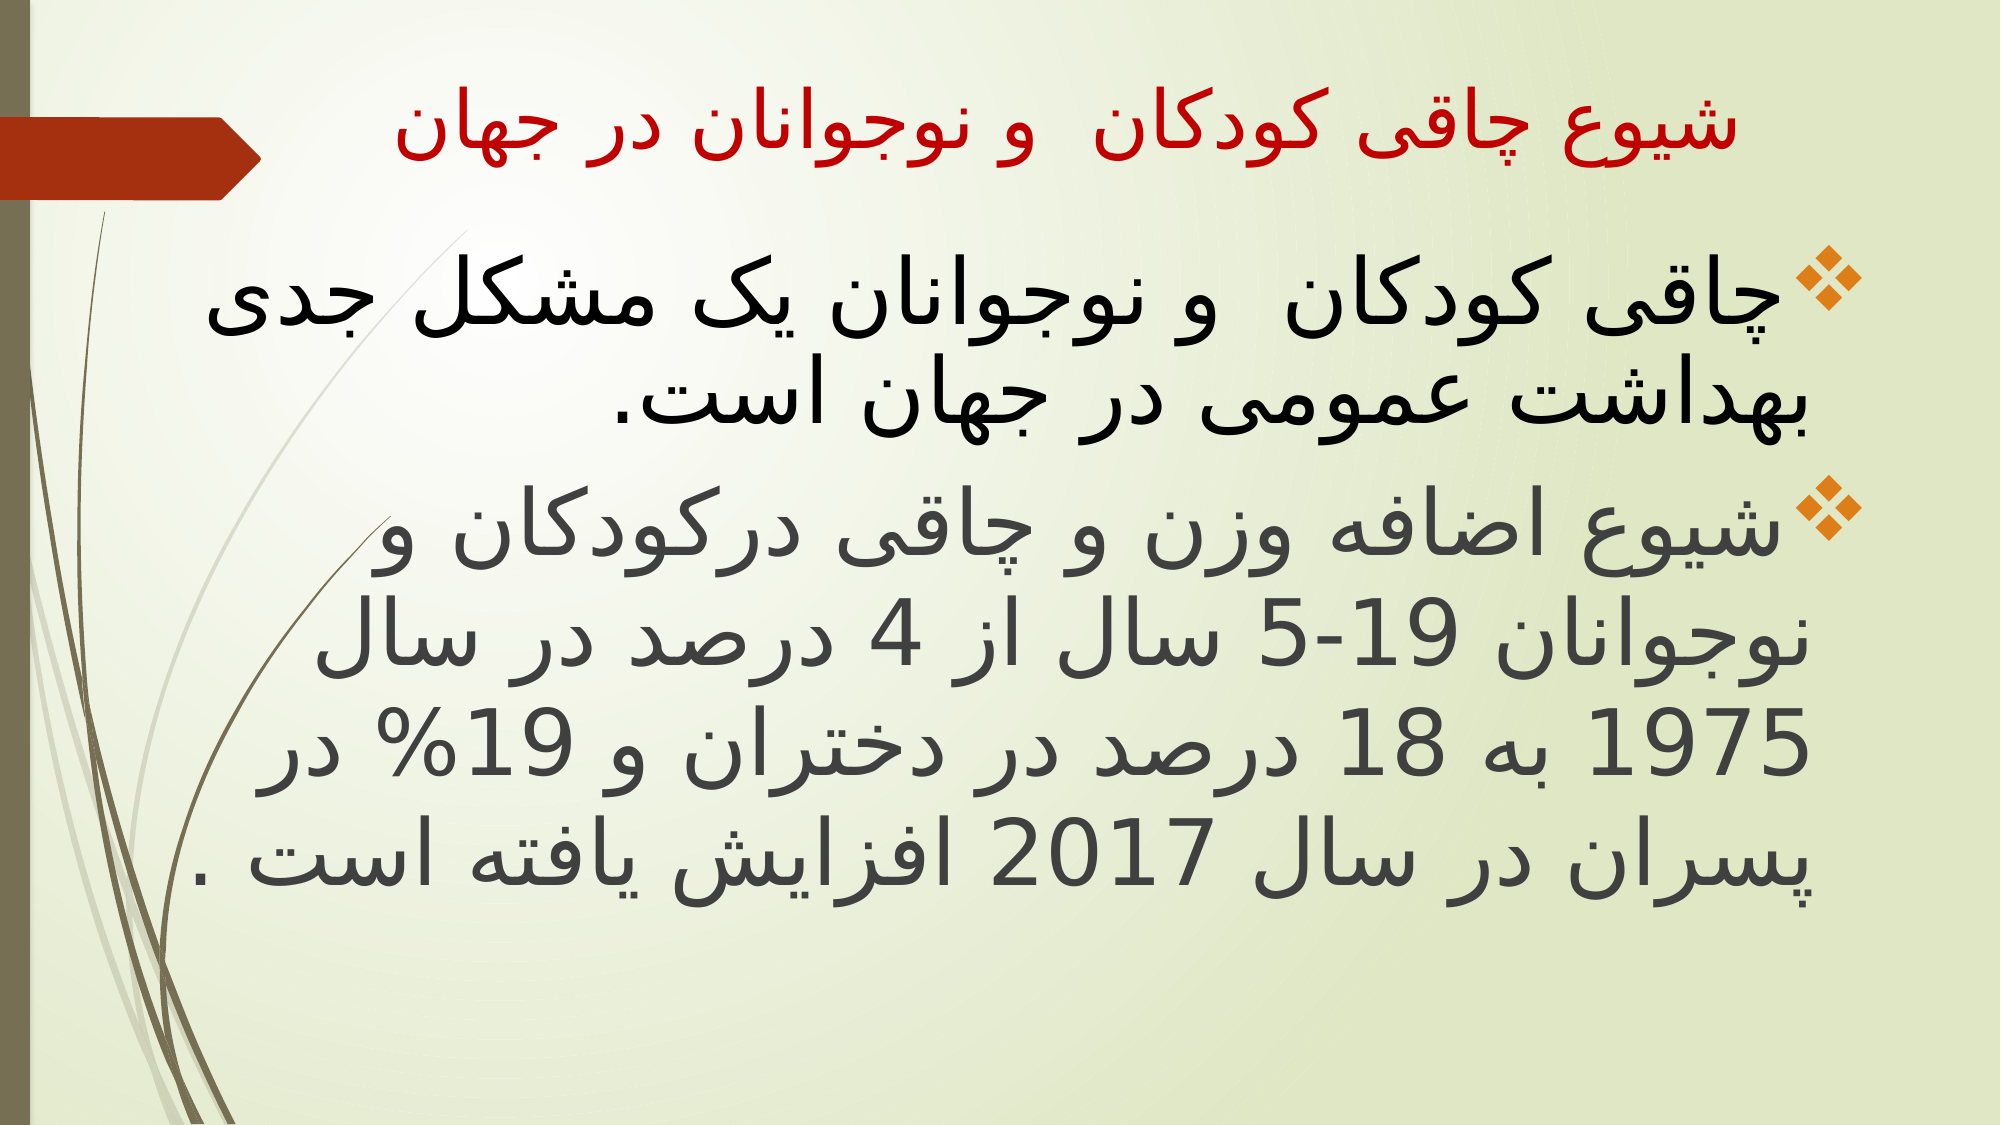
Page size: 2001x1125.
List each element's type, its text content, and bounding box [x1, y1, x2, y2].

title شیوع چاقی کودکان و نوجوانان در جهان [337, 0, 1800, 174]
list چاقی کودکان و نوجوانان یک مشکل جدی بهداشت عمومی در جهان است. شیوع اضافه وزن و چاقی درکودکان و نوجوانان 19-5 سال از 4 درصد در سال 1975 به 18 درصد در دختران و 19% در پسران در سال 2017 افزایش یافته است . [131, 237, 1888, 1045]
